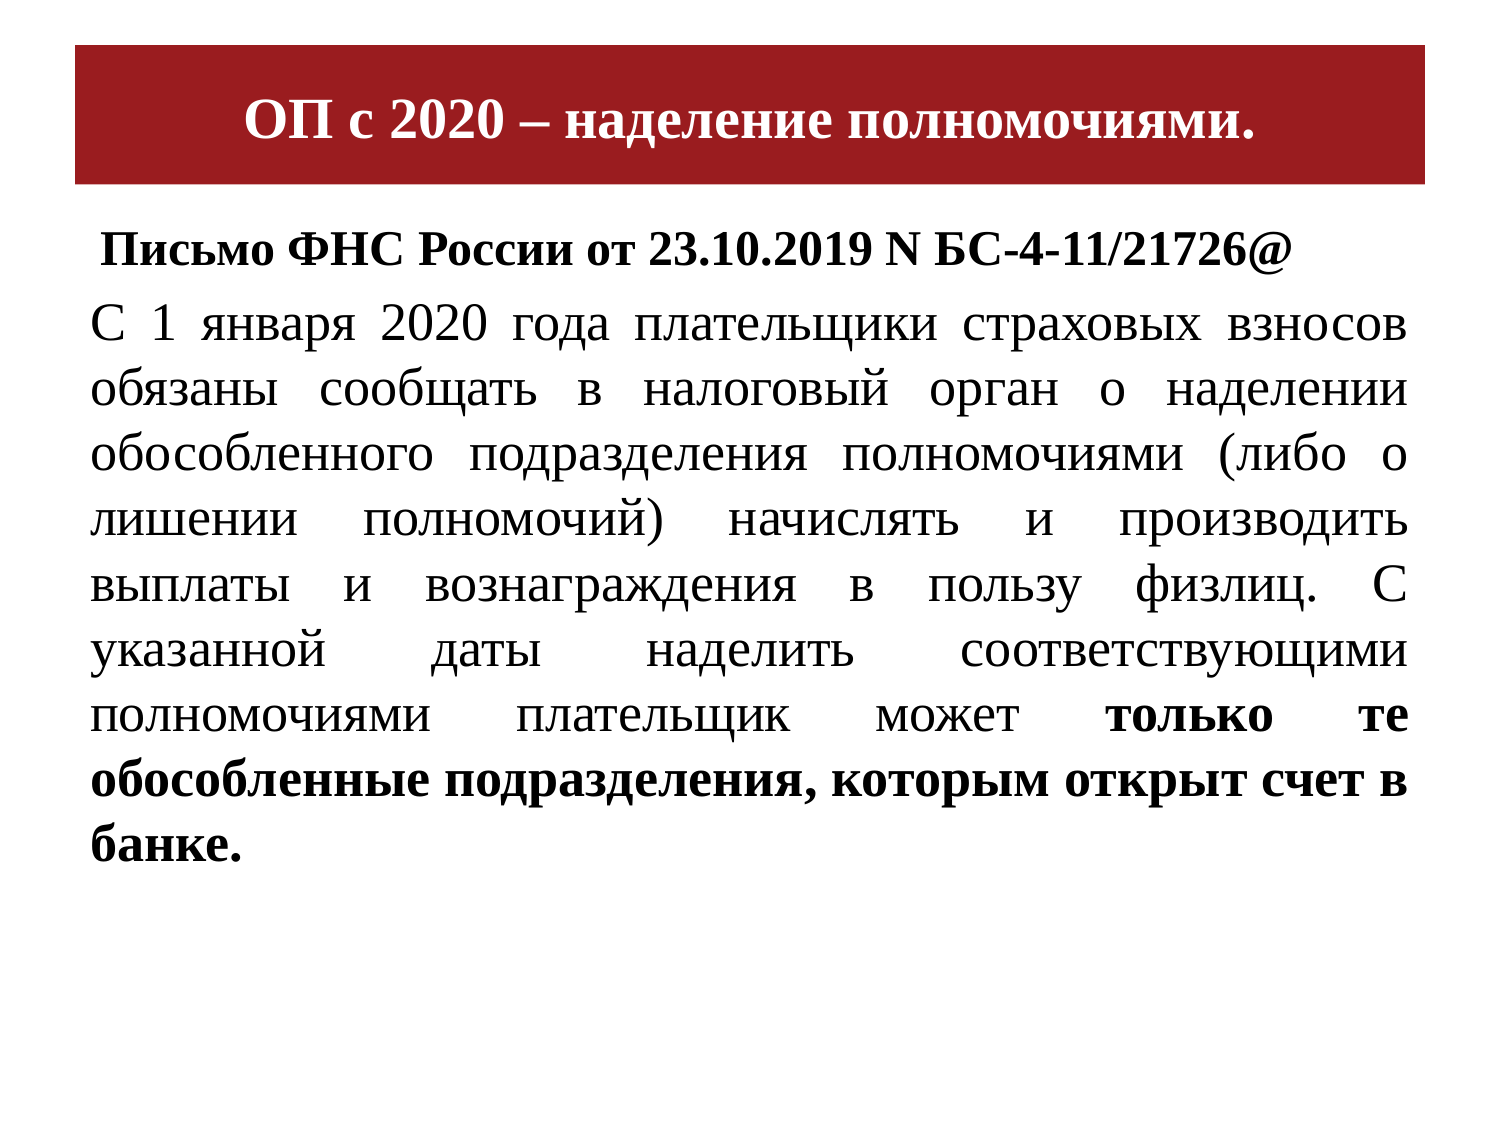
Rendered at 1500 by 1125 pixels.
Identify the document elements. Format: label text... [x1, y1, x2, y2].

list Письмо ФНС России от 23.10.2019 N БС-4-11/21726@ С 1 января 2020 года плательщики страховых взносов обязаны сообщать в налоговый орган о наделении обособленного подразделения полномочиями (либо о лишении полномочий) начислять и производить выплаты и вознаграждения в пользу физлиц. С указанной даты наделить соответствующими полномочиями плательщик может только те обособленные подразделения, которым открыт счет в банке. [75, 208, 1425, 1005]
title ОП с 2020 – наделение полномочиями. [75, 45, 1425, 185]
